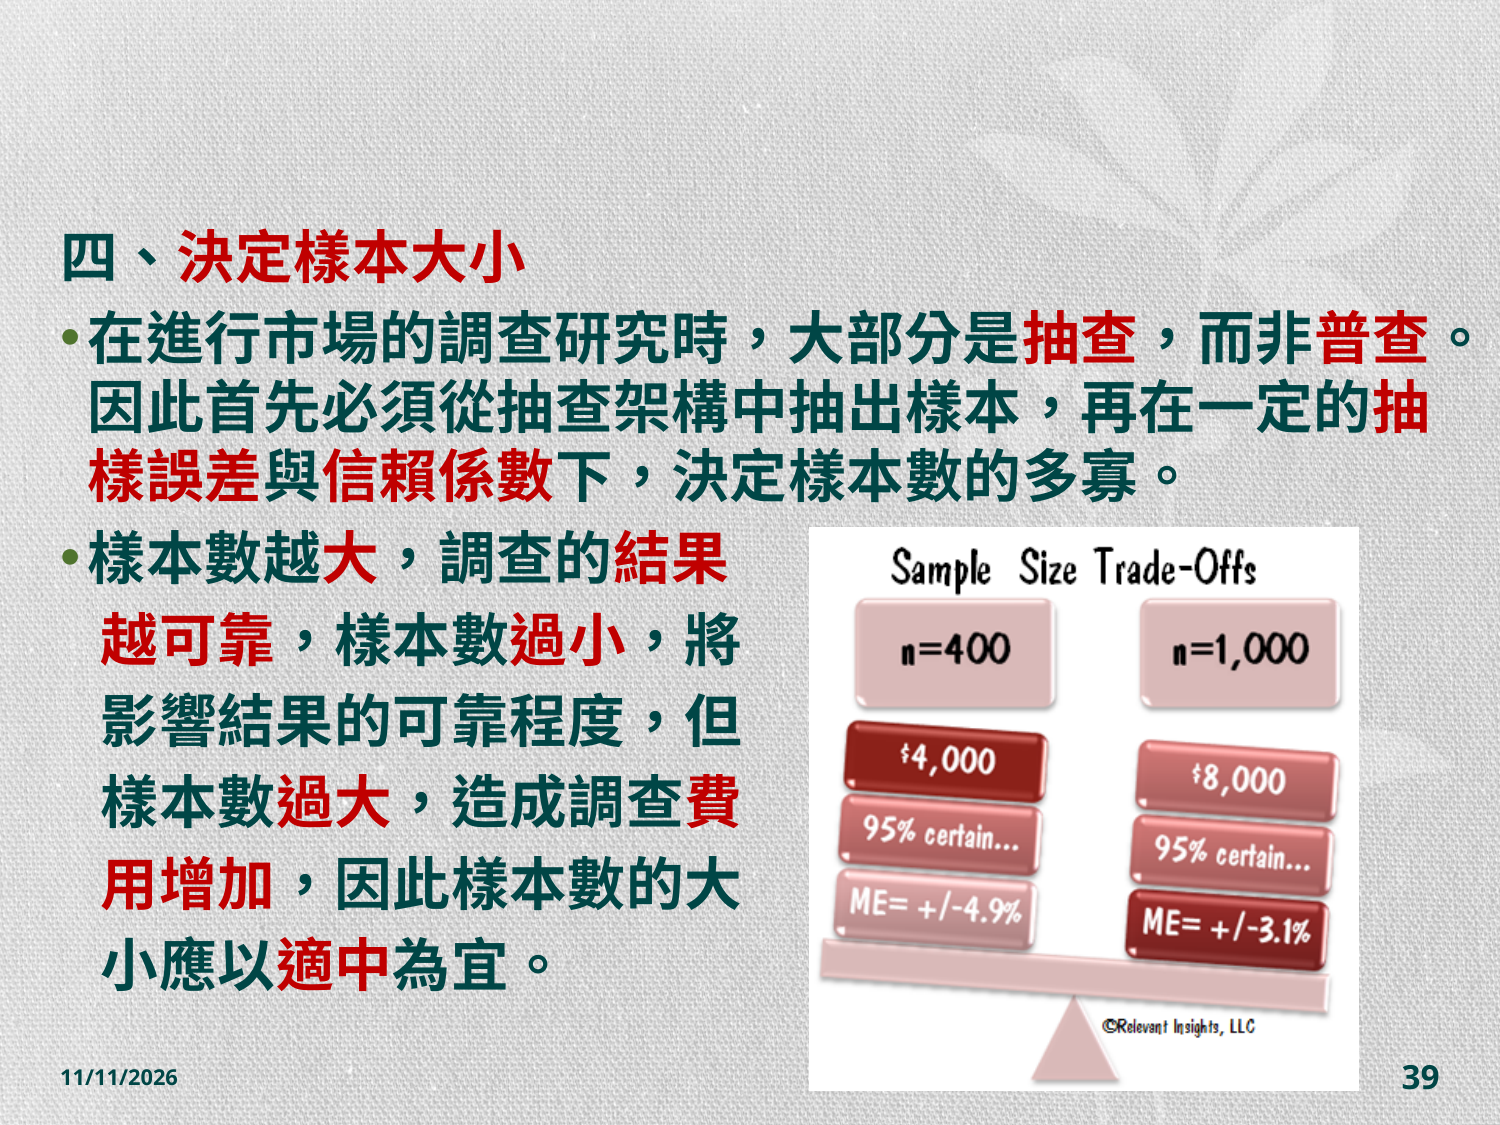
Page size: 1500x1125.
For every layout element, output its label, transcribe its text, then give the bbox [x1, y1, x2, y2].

slide_number 39 [1310, 1054, 1455, 1103]
list 四、決定樣本大小 在進行市場的調查研究時，大部分是抽查，而非普查。因此首先必須從抽查架構中抽出樣本，再在一定的抽樣誤差與信賴係數下，決定樣本數的多寡。 樣本數越大，調查的結果 越可靠，樣本數過小，將 影響結果的可靠程度，但 樣本數過大，造成調查費 用增加，因此樣本數的大 小應以適中為宜。 [45, 213, 1455, 1023]
picture [808, 526, 1360, 1092]
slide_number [45, 1054, 396, 1103]
